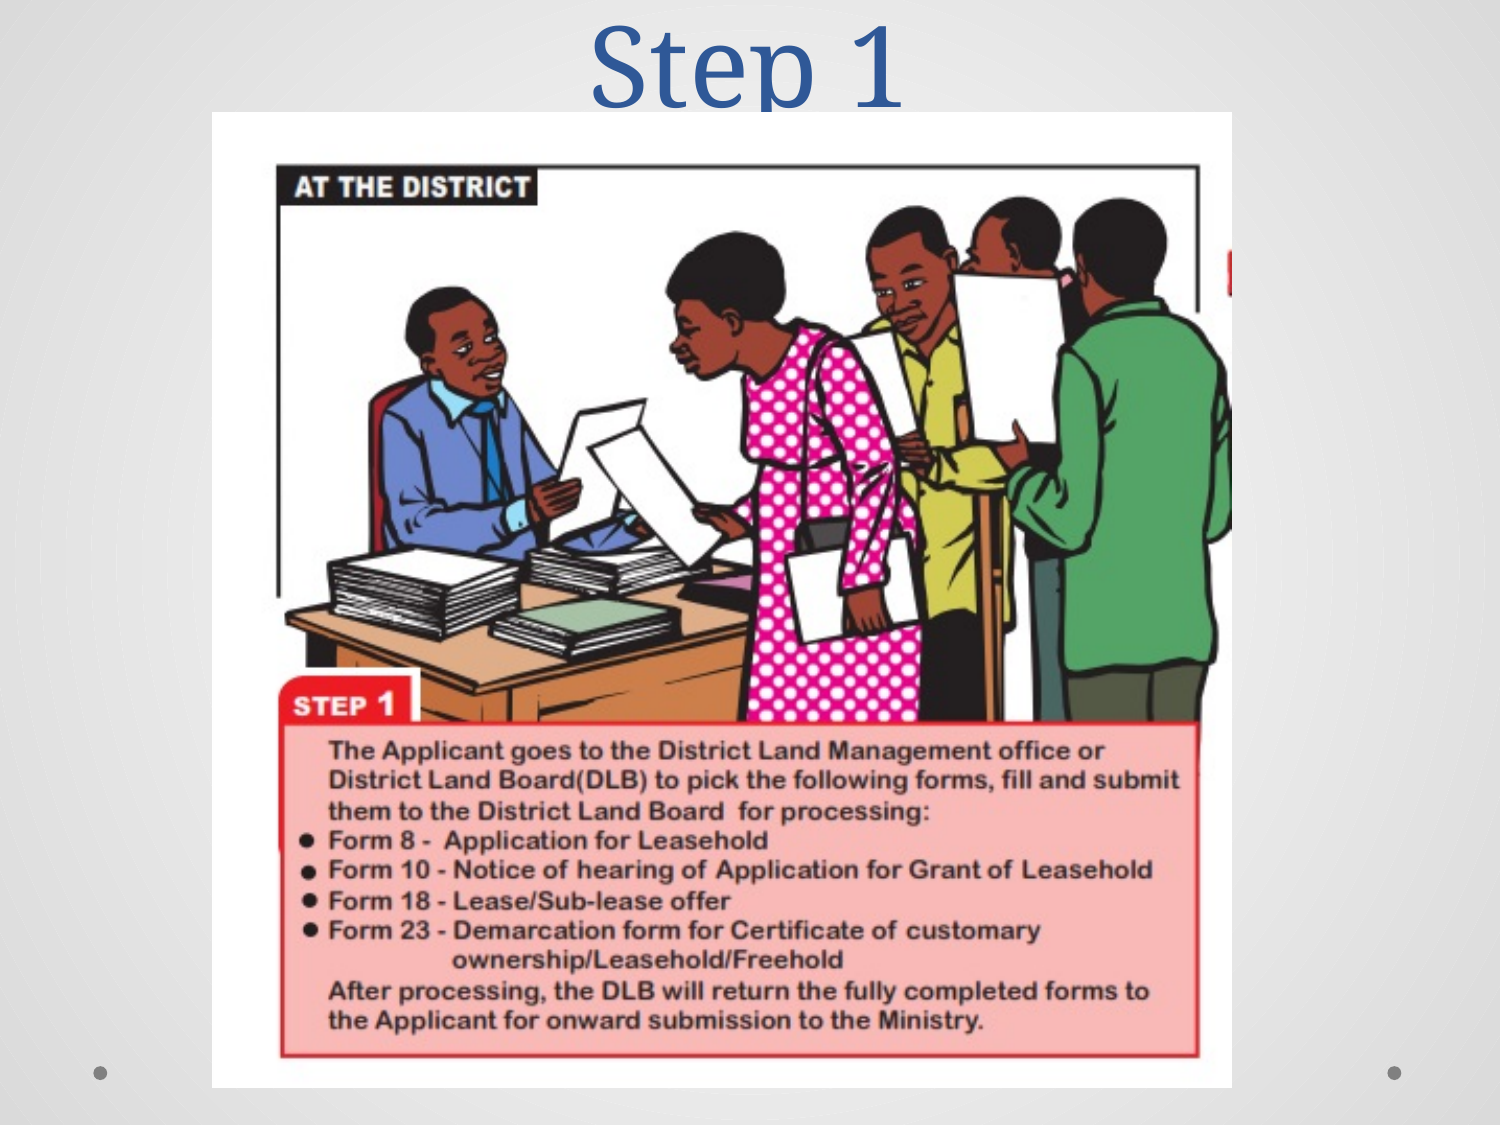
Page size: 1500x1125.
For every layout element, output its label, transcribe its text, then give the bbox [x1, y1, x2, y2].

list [212, 112, 1232, 1088]
title Step 1 [75, 0, 1425, 138]
